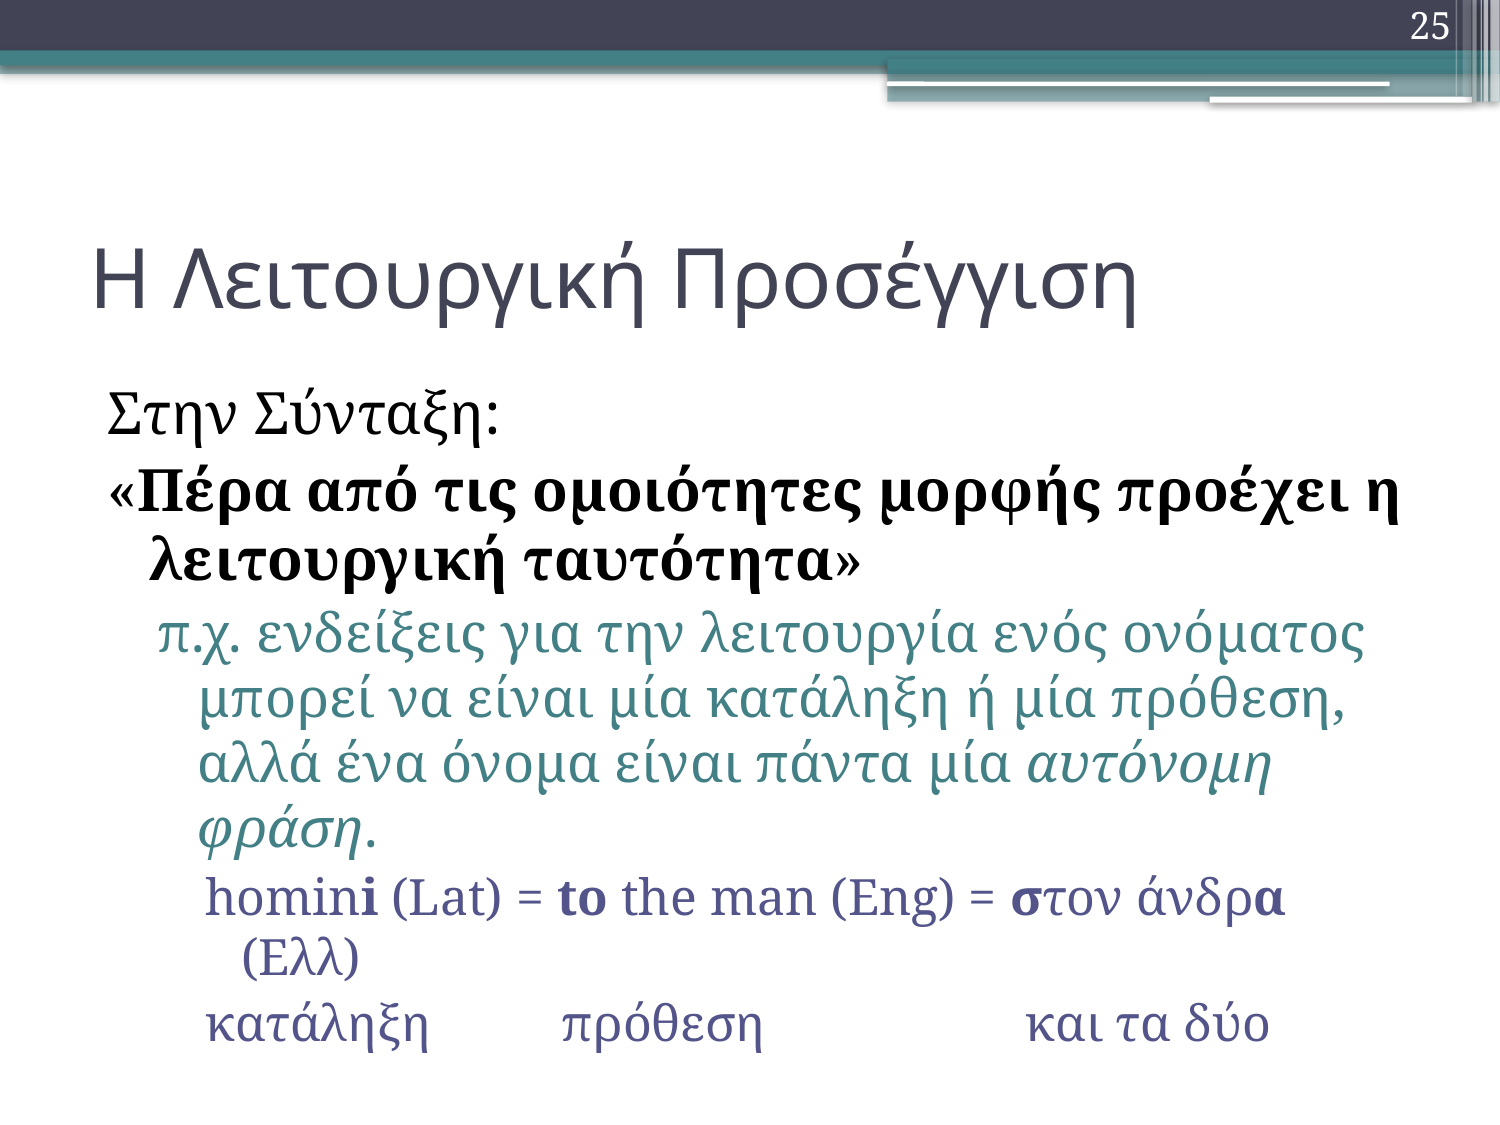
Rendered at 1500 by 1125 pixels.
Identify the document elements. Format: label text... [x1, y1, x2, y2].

list Στην Σύνταξη: «Πέρα από τις ομοιότητες μορφής προέχει η λειτουργική ταυτότητα» π.χ. ενδείξεις για την λειτουργία ενός ονόματος μπορεί να είναι μία κατάληξη ή μία πρόθεση, αλλά ένα όνομα είναι πάντα μία αυτόνομη φράση. homini (Lat) = to the man (Eng) = στον άνδρα (Ελλ) κατάληξη πρόθεση και τα δύο [75, 368, 1425, 1079]
title Η Λειτουργική Προσέγγιση [75, 187, 1425, 363]
slide_number 25 [1341, 0, 1466, 61]
